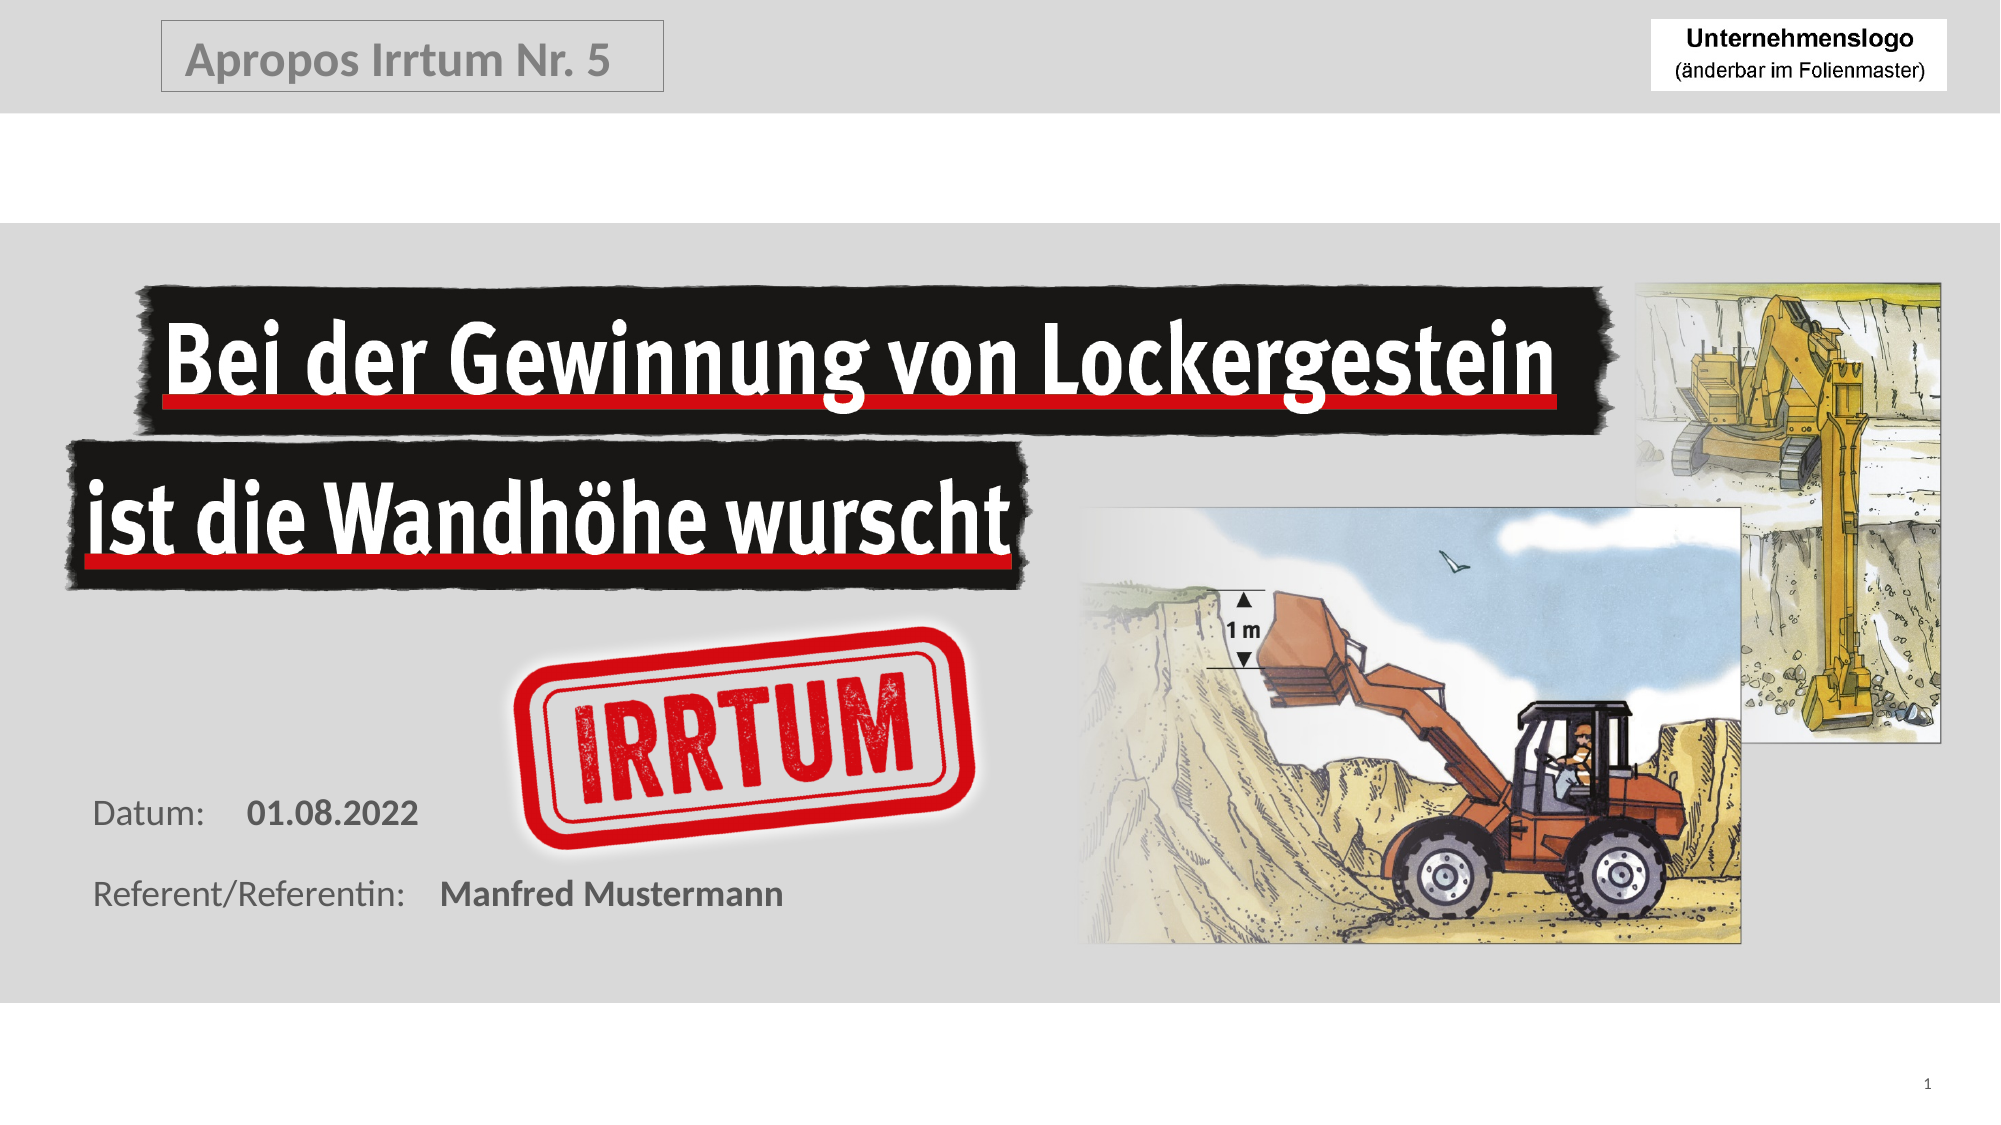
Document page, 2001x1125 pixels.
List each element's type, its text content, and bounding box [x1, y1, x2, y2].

text_box Apropos Irrtum Nr. 5 [161, 20, 664, 92]
picture [1651, 19, 1947, 91]
picture [0, 223, 2000, 1003]
text_box 1 [1496, 1065, 1947, 1125]
